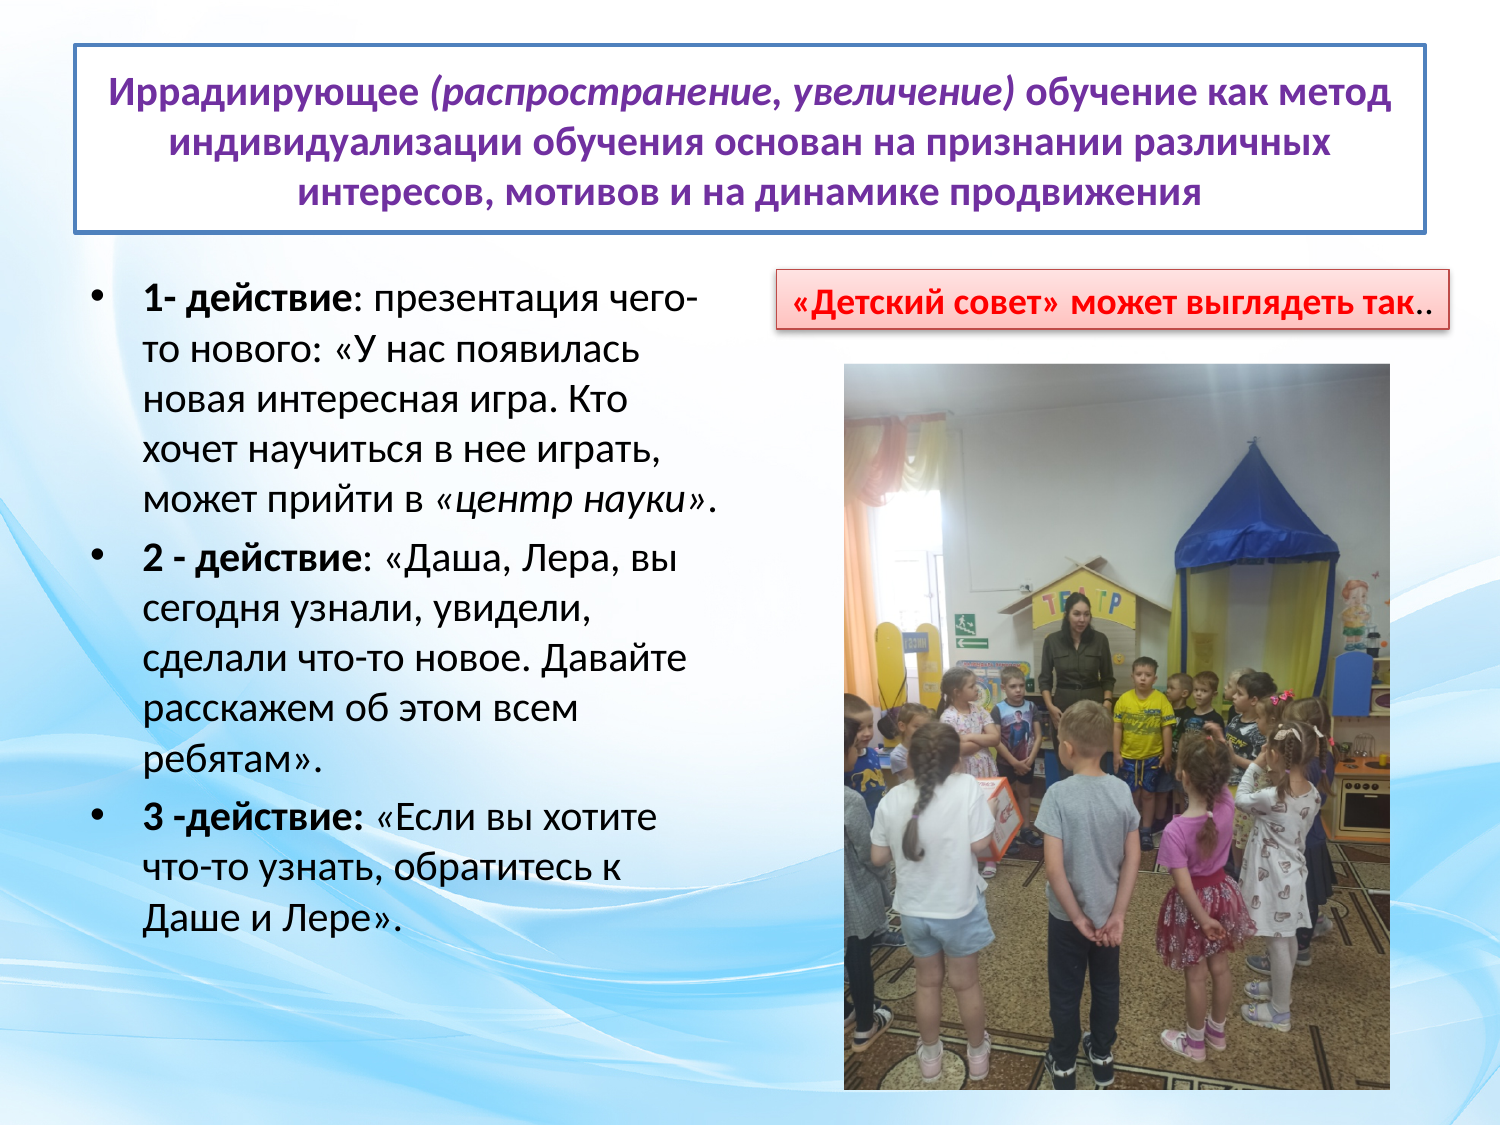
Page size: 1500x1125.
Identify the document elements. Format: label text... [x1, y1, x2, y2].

title Иррадиирующее (распространение, увеличение) обучение как метод индивидуализации обучения основан на признании различных интересов, мотивов и на динамике продвижения [73, 43, 1427, 235]
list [752, 453, 1481, 1000]
text_box «Детский совет» может выглядеть так.. [776, 269, 1450, 330]
picture [0, 0, 1500, 1125]
list 1- действие: презентация чего-то нового: «У нас появилась новая интересная игра. Кто хочет научиться в нее играть, может прийти в «центр науки». 2 - действие: «Даша, Лера, вы сегодня узнали, увидели, сделали что-то новое. Давайте расскажем об этом всем ребятам». 3 -действие: «Если вы хотите что-то узнать, обратитесь к Даше и Лере». [75, 262, 738, 1005]
